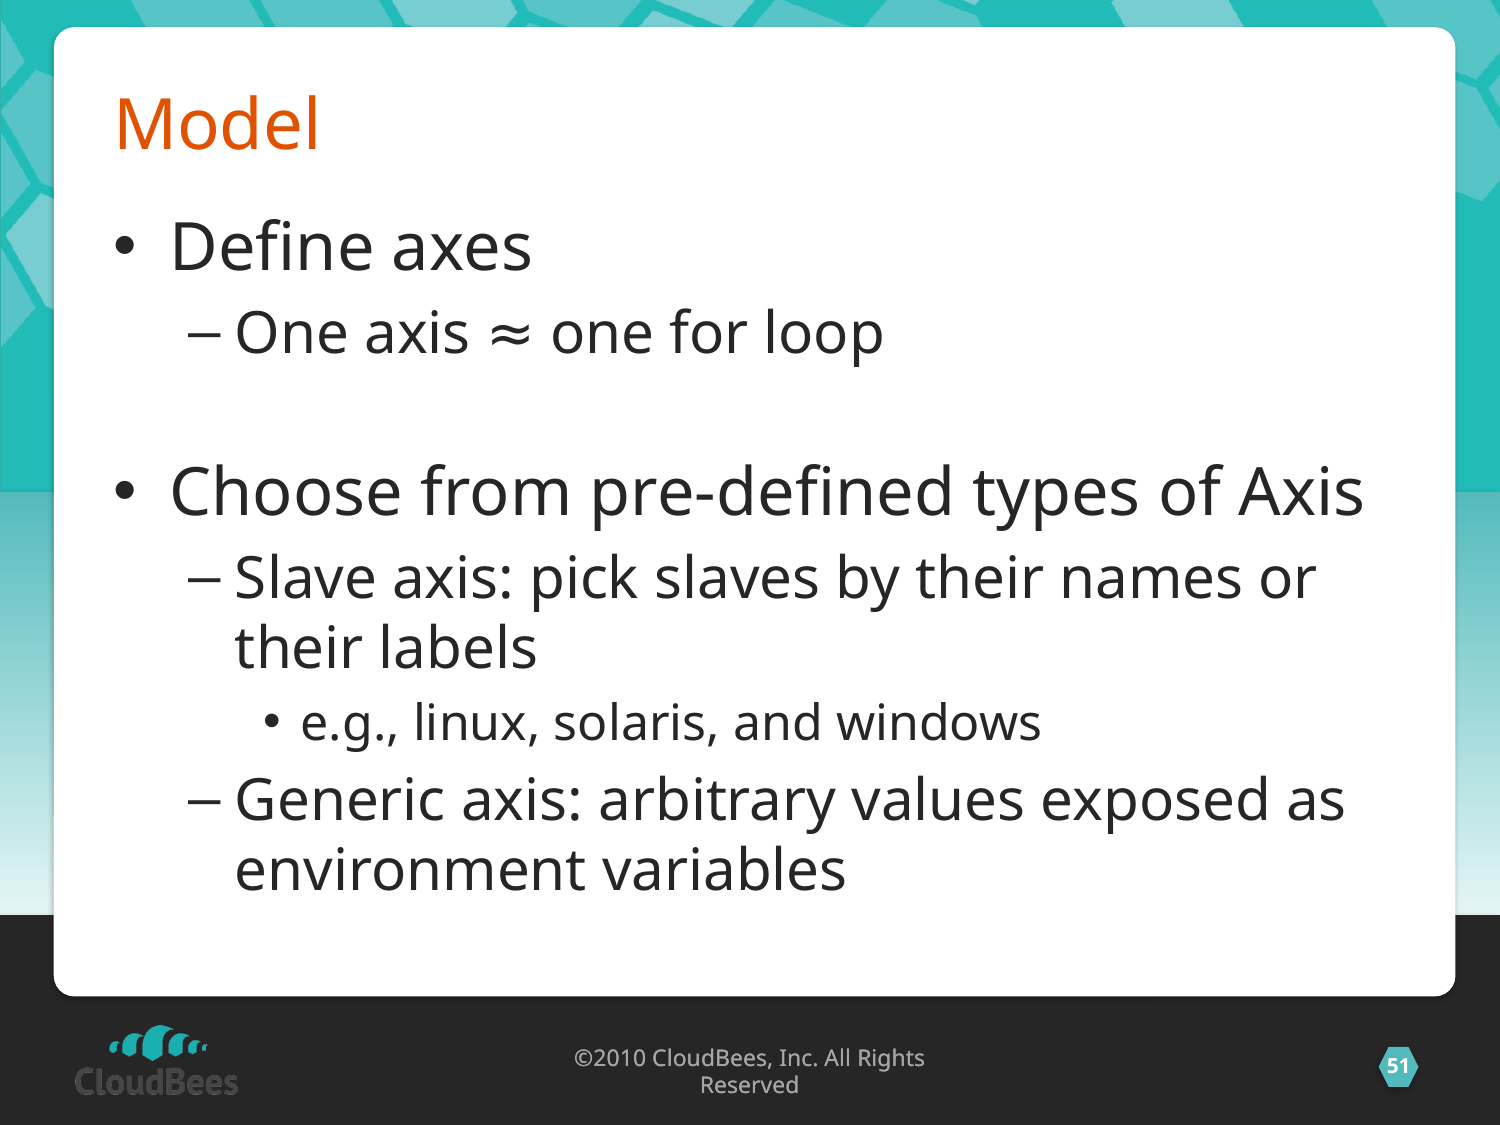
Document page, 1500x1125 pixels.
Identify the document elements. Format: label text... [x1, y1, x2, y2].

list Define axes One axis ≈ one for loop Choose from pre-defined types of Axis Slave axis: pick slaves by their names or their labels e.g., linux, solaris, and windows Generic axis: arbitrary values exposed as environment variables [98, 196, 1412, 949]
picture [75, 1025, 238, 1095]
title Model [98, 61, 1412, 181]
picture [2, 0, 1500, 492]
